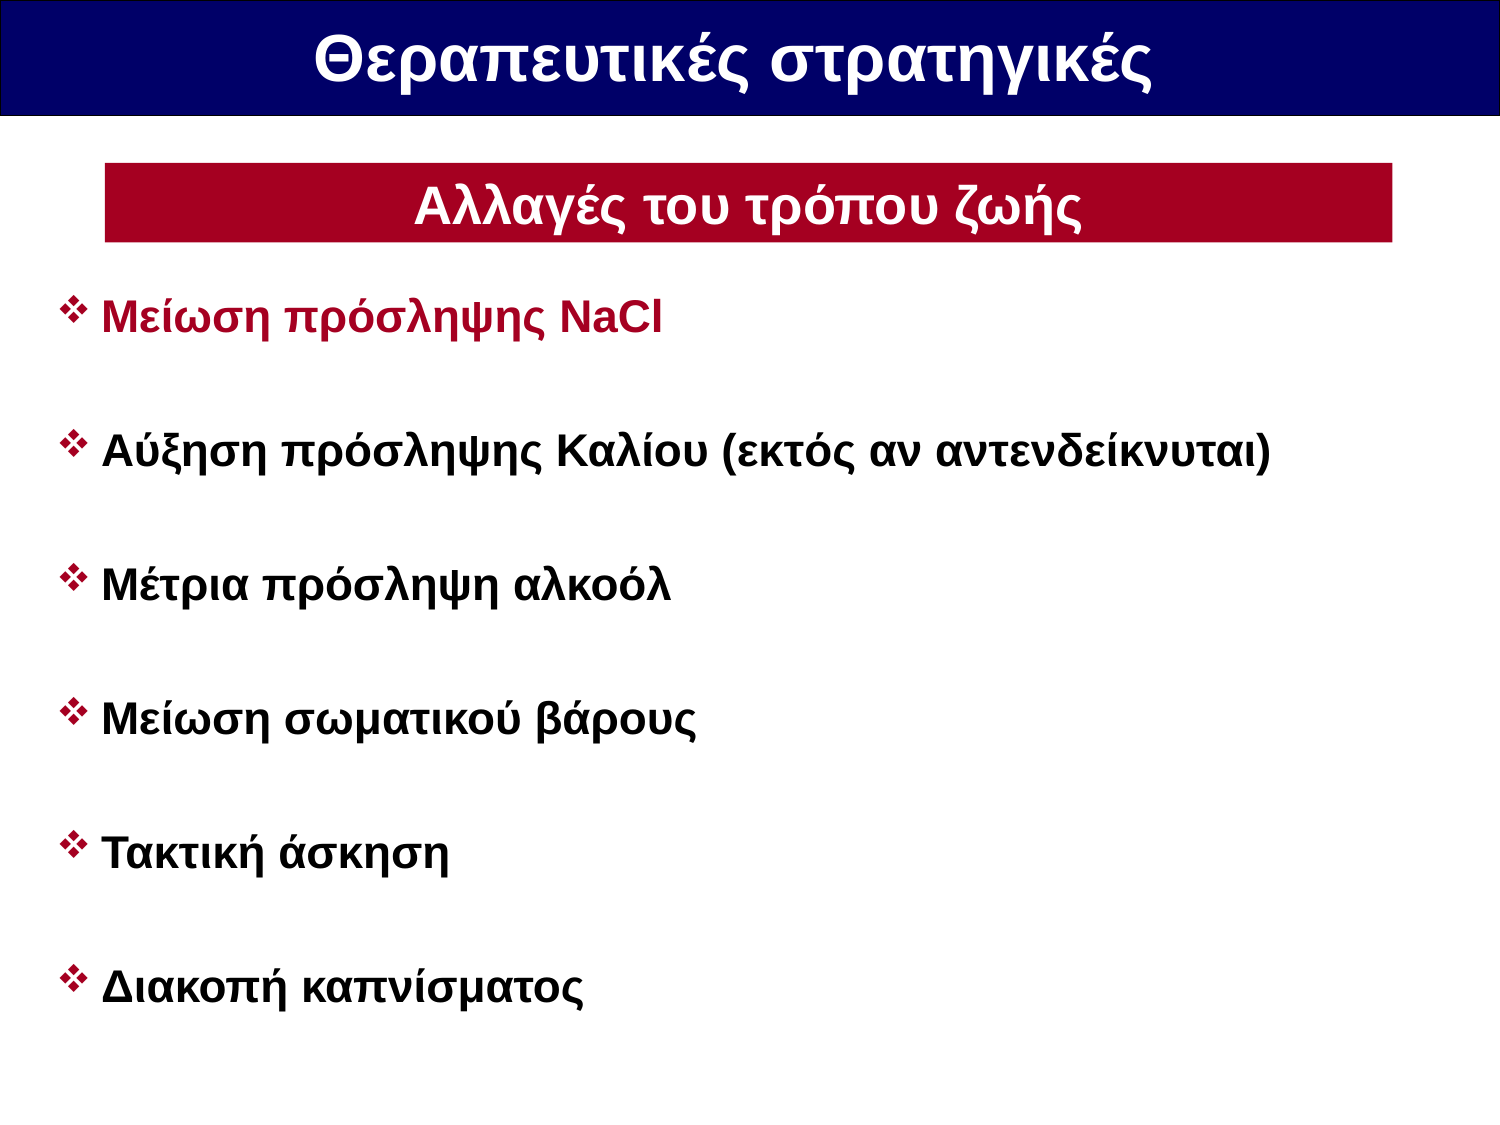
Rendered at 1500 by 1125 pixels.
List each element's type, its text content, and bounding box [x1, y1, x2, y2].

text_box Αλλαγές του τρόπου ζωής [104, 162, 1393, 243]
list Μείωση πρόσληψης NaCl Αύξηση πρόσληψης Καλίου (εκτός αν αντενδείκνυται) Μέτρια πρόσληψη αλκοόλ Μείωση σωματικού βάρους Τακτική άσκηση Διακοπή καπνίσματος [41, 278, 1459, 1065]
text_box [0, 0, 1500, 116]
